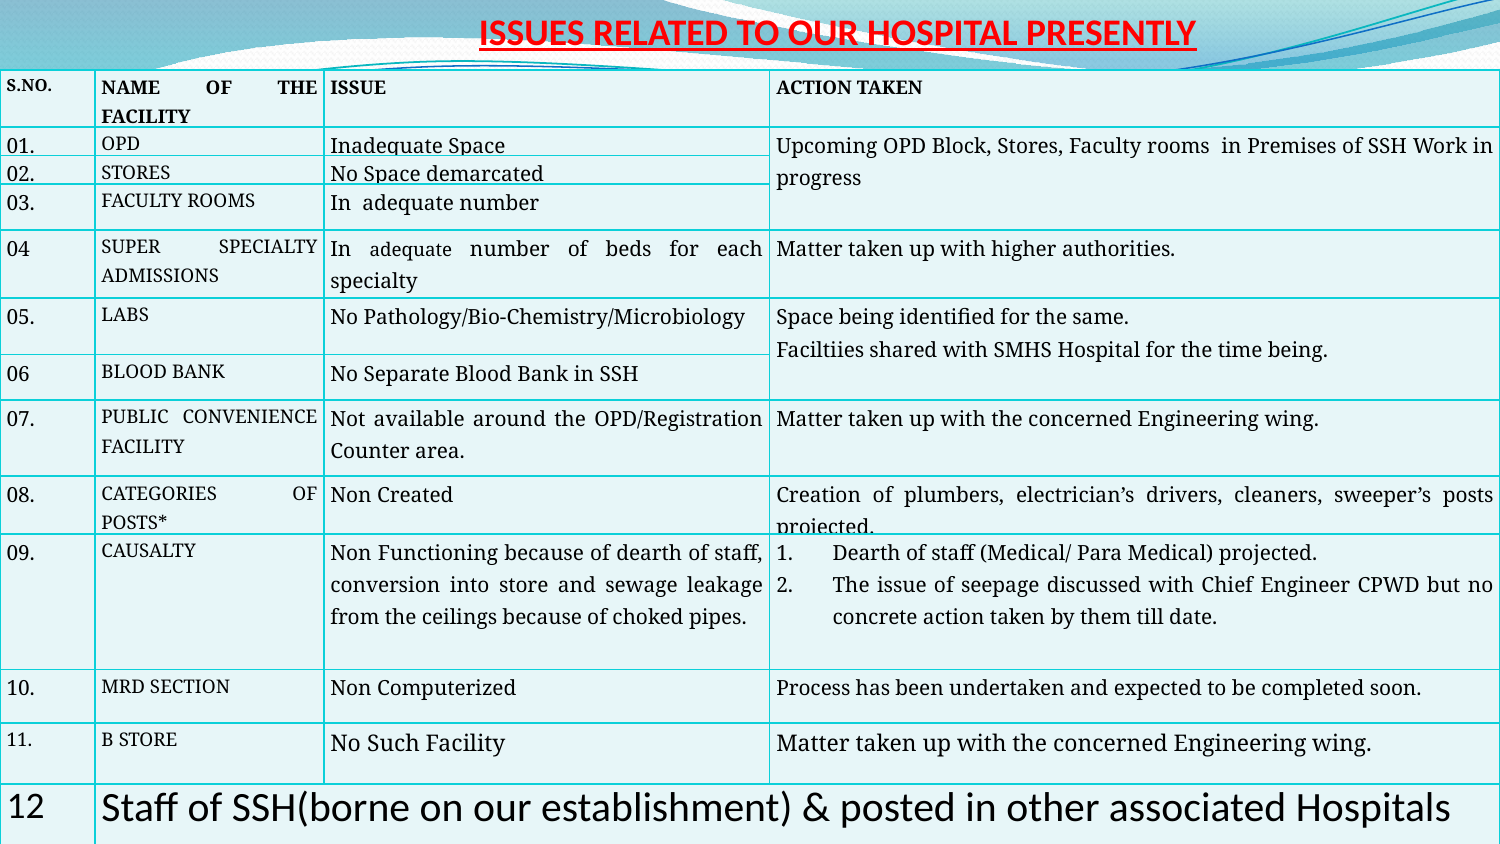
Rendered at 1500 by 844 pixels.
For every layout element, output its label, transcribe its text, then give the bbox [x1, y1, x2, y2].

table_header ISSUE [325, 71, 769, 126]
table_cell Non Functioning because of dearth of staff, conversion into store and sewage leakage from the ceilings because of choked pipes. [325, 535, 769, 669]
table_cell SUPER SPECIALTY ADMISSIONS [96, 231, 323, 297]
table_cell 10. [1, 670, 94, 722]
table_cell 09. [1, 535, 94, 669]
table_cell Matter taken up with the concerned Engineering wing. [770, 724, 1499, 783]
table_cell 02. [1, 156, 94, 183]
table_cell Matter taken up with the concerned Engineering wing. [770, 401, 1499, 475]
table_cell OPD [96, 128, 323, 155]
table_cell Upcoming OPD Block, Stores, Faculty rooms in Premises of SSH Work in progress [770, 128, 1499, 229]
table_cell Non Computerized [325, 670, 769, 722]
table_cell 05. [1, 299, 94, 354]
table_cell No Space demarcated [325, 156, 769, 183]
table_cell Not available around the OPD/Registration Counter area. [325, 401, 769, 475]
table_cell 12 [1, 785, 94, 844]
table_cell FACULTY ROOMS [96, 185, 323, 229]
table_cell 08. [1, 477, 94, 533]
table_header NAME OF THE FACILITY [96, 71, 323, 126]
table_cell No Pathology/Bio-Chemistry/Microbiology [325, 299, 769, 354]
table_header ACTION TAKEN [770, 71, 1499, 126]
table_cell Creation of plumbers, electrician’s drivers, cleaners, sweeper’s posts projected. [770, 477, 1499, 533]
table_cell CAUSALTY [96, 535, 323, 669]
table_cell Inadequate Space [325, 128, 769, 155]
table_cell BLOOD BANK [96, 355, 323, 399]
table_cell Space being identified for the same. Faciltiies shared with SMHS Hospital for the time being. [770, 299, 1499, 399]
table_header S.NO. [1, 71, 94, 126]
table_cell Process has been undertaken and expected to be completed soon. [770, 670, 1499, 722]
table_cell No Such Facility [325, 724, 769, 783]
table_cell 03. [1, 185, 94, 229]
table_cell CATEGORIES OF POSTS* [96, 477, 323, 533]
table_cell 11. [1, 724, 94, 783]
table_cell 07. [1, 401, 94, 475]
table_cell Staff of SSH(borne on our establishment) & posted in other associated Hospitals [96, 785, 1499, 844]
table_cell In adequate number of beds for each specialty [325, 231, 769, 297]
text_box ISSUES RELATED TO OUR HOSPITAL PRESENTLY [187, 0, 1489, 69]
table_cell No Separate Blood Bank in SSH [325, 355, 769, 399]
table_cell B STORE [96, 724, 323, 783]
table_cell Non Created [325, 477, 769, 533]
table_cell MRD SECTION [96, 670, 323, 722]
table_cell 04 [1, 231, 94, 297]
table_cell In adequate number [325, 185, 769, 229]
table_cell Dearth of staff (Medical/ Para Medical) projected. The issue of seepage discussed with Chief Engineer CPWD but no concrete action taken by them till date. [770, 535, 1499, 669]
table_cell 01. [1, 128, 94, 155]
table_cell LABS [96, 299, 323, 354]
table_cell STORES [96, 156, 323, 183]
table_cell 06 [1, 355, 94, 399]
table_cell PUBLIC CONVENIENCE FACILITY [96, 401, 323, 475]
table_cell Matter taken up with higher authorities. [770, 231, 1499, 297]
